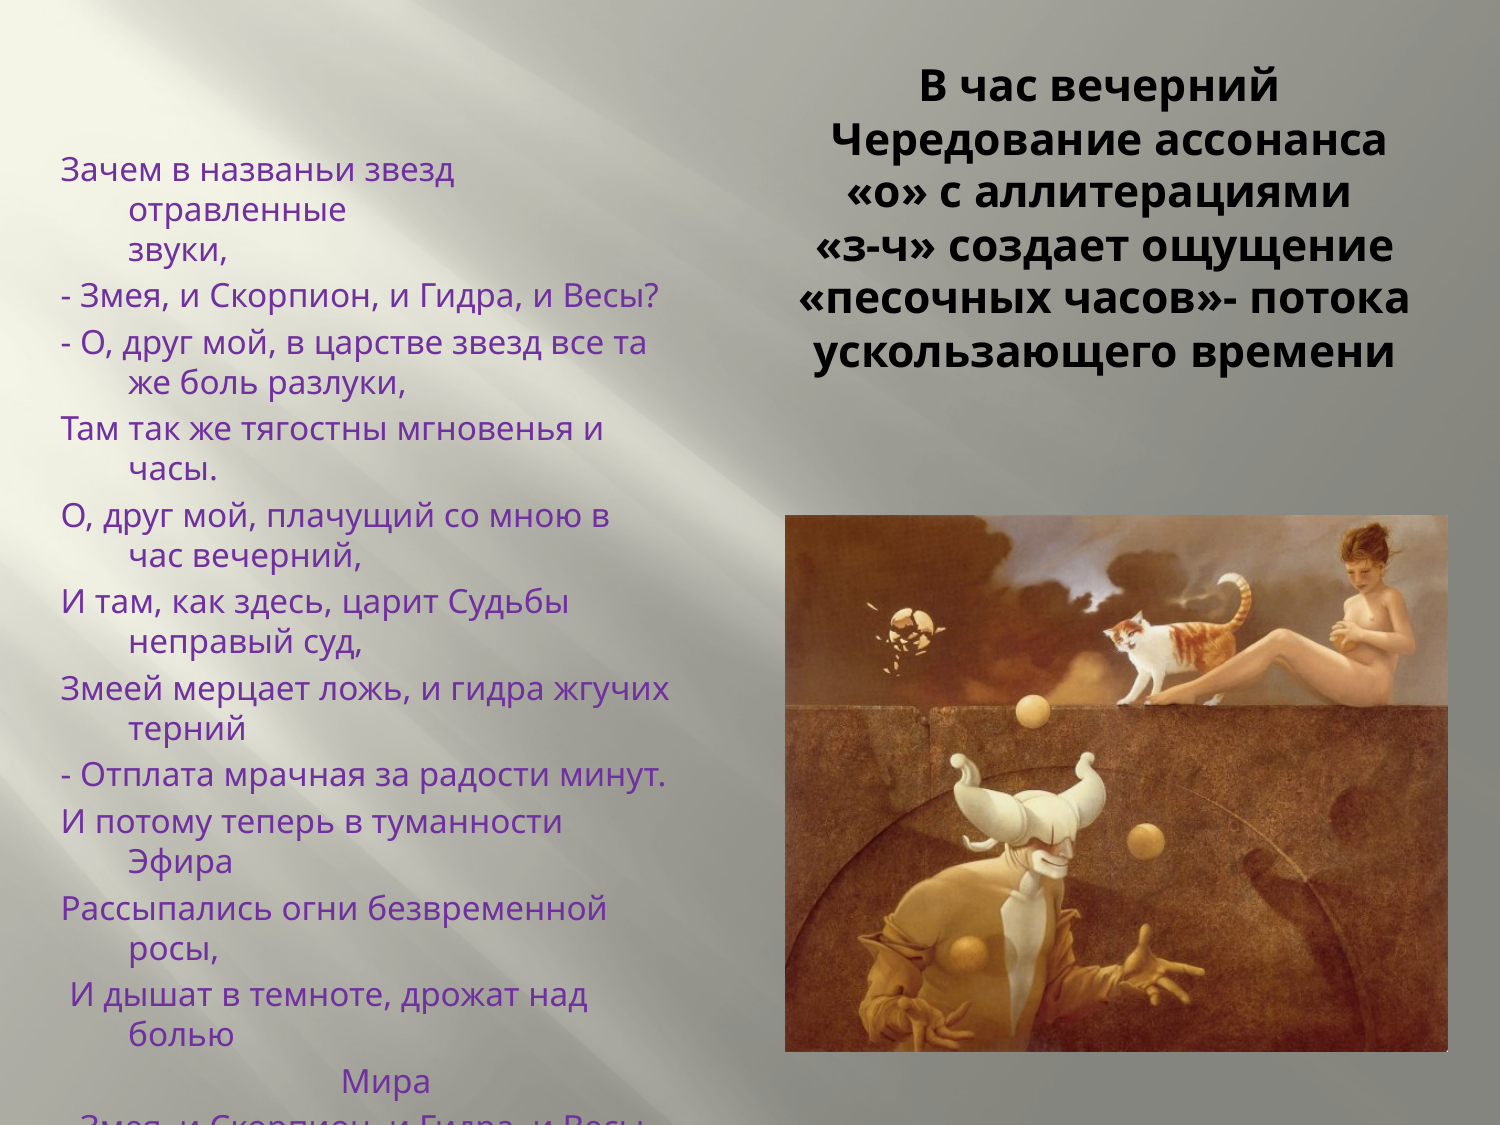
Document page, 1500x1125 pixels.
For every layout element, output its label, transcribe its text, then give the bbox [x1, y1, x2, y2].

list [785, 514, 1449, 1053]
list Зачем в названьи звезд отравленные звуки, - Змея, и Скорпион, и Гидра, и Весы? - О, друг мой, в царстве звезд все та же боль разлуки, Там так же тягостны мгновенья и часы. О, друг мой, плачущий со мною в час вечерний, И там, как здесь, царит Судьбы неправый суд, Змеей мерцает ложь, и гидра жгучих терний - Отплата мрачная за радости минут. И потому теперь в туманности Эфира Рассыпались огни безвременной росы, И дышат в темноте, дрожат над болью Мира - Змея, и Скорпион, и Гидра, и Весы. [23, 140, 686, 1111]
title В час вечерний Чередование ассонанса «о» с аллитерациями «з-ч» создает ощущение «песочных часов»- потока ускользающего времени [761, 46, 1449, 387]
